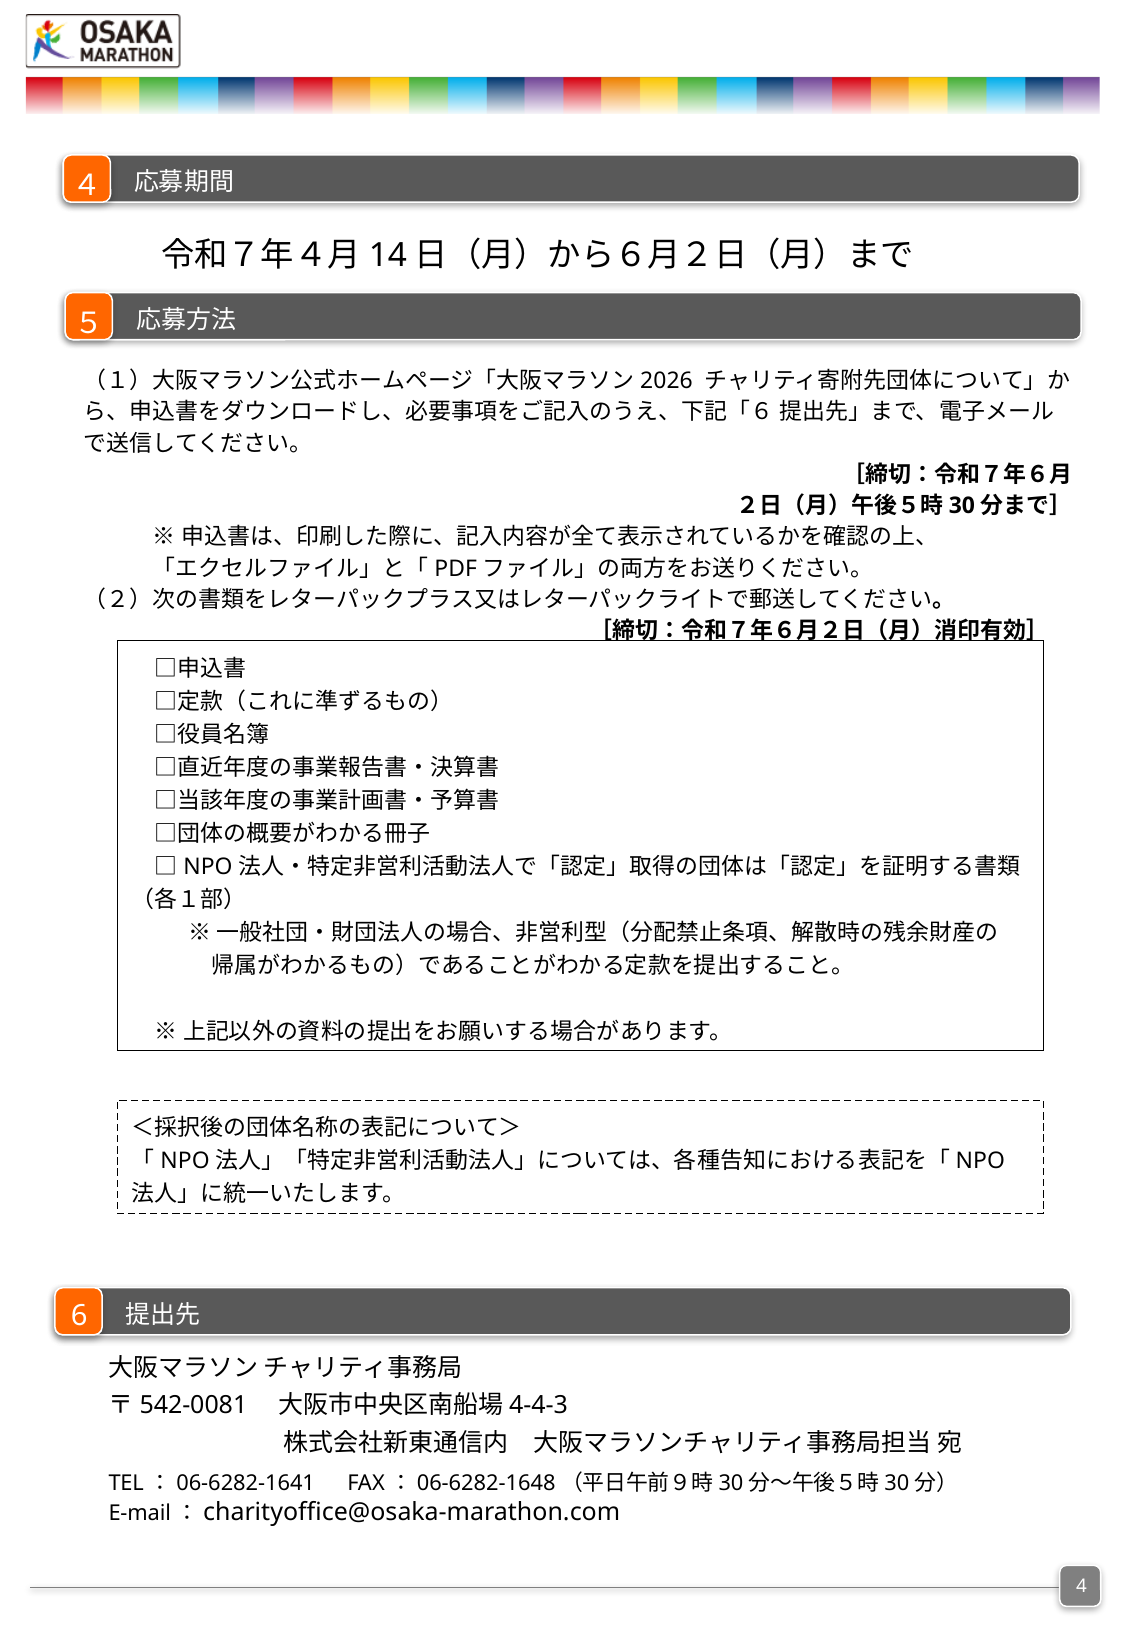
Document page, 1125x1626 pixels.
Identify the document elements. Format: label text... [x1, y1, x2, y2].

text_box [57, 154, 1080, 210]
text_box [54, 1287, 1072, 1340]
text_box （１）大阪マラソン公式ホームページ「大阪マラソン2026 チャリティ寄附先団体について」から、申込書をダウンロードし、必要事項をご記入のうえ、下記「６ 提出先」まで、電子メールで送信してください。 ［締切：令和７年６月２日（月）午後５時30分まで］ ※ 申込書は、印刷した際に、記入内容が全て表示されているかを確認の上、 「エクセルファイル」と「PDFファイル」の両方をお送りください。 （２）次の書類をレターパックプラス又はレターパックライトで郵送してください。 ［締切：令和７年６月２日（月）消印有効］ [69, 354, 1088, 651]
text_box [59, 292, 1082, 348]
text_box 令和７年４月14日（月）から６月２日（月）まで [146, 225, 979, 281]
picture [25, 14, 1100, 114]
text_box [29, 1565, 1103, 1607]
text_box ＜採択後の団体名称の表記について＞ 「NPO法人」「特定非営利活動法人」については、各種告知における表記を「NPO法人」に統一いたします。 [117, 1100, 1044, 1214]
text_box 大阪マラソン チャリティ事務局 〒542-0081 大阪市中央区南船場4-4-3 株式会社新東通信内 大阪マラソンチャリティ事務局担当 宛 TEL：06-6282-1641 FAX：06-6282-1648（平日午前９時30分～午後５時30分） E-mail：charityoffice@osaka-marathon.com [93, 1349, 978, 1533]
text_box □申込書 □定款（これに準ずるもの） □役員名簿 □直近年度の事業報告書・決算書 □当該年度の事業計画書・予算書 □団体の概要がわかる冊子 □NPO法人・特定非営利活動法人で「認定」取得の団体は「認定」を証明する書類 （各１部） ※ 一般社団・財団法人の場合、非営利型（分配禁止条項、解散時の残余財産の 帰属がわかるもの）であることがわかる定款を提出すること。 ※ 上記以外の資料の提出をお願いする場合があります。 [117, 640, 1044, 1051]
